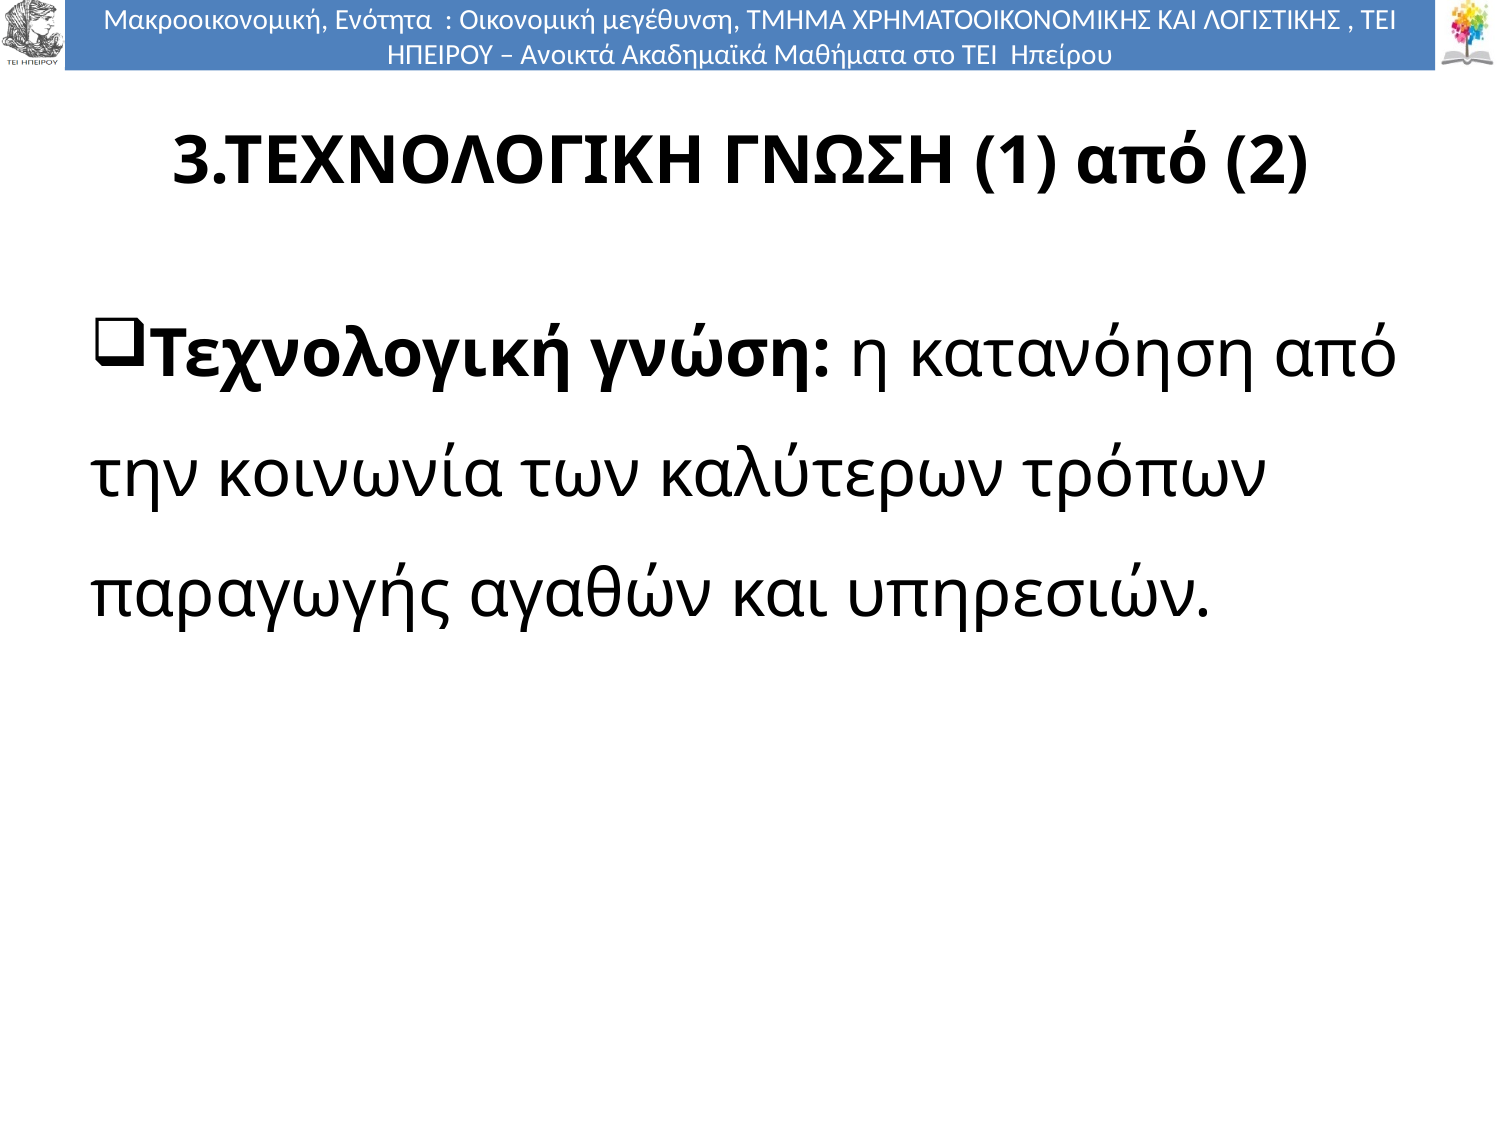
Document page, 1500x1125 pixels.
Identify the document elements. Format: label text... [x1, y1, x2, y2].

text_box 3.ΤΕΧΝΟΛΟΓΙΚΗ ΓΝΩΣΗ (1) από (2) [74, 82, 1425, 233]
text_box Μακροοικονομική, Ενότητα : Οικονομική μεγέθυνση, ΤΜΗΜΑ ΧΡΗΜΑΤΟΟΙΚΟΝΟΜΙΚΉΣ ΚΑΙ ΛΟΓΙΣΤΙΚΗΣ , ΤΕΙ ΗΠΕΙΡΟΥ – Ανοικτά Ακαδημαϊκά Μαθήματα στο ΤΕΙ Ηπείρου [67, 0, 1432, 72]
picture [1434, 0, 1500, 67]
text_box Τεχνολογική γνώση: η κατανόηση από την κοινωνία των καλύτερων τρόπων παραγωγής αγαθών και υπηρεσιών. [74, 262, 1425, 1005]
picture [0, 0, 66, 67]
